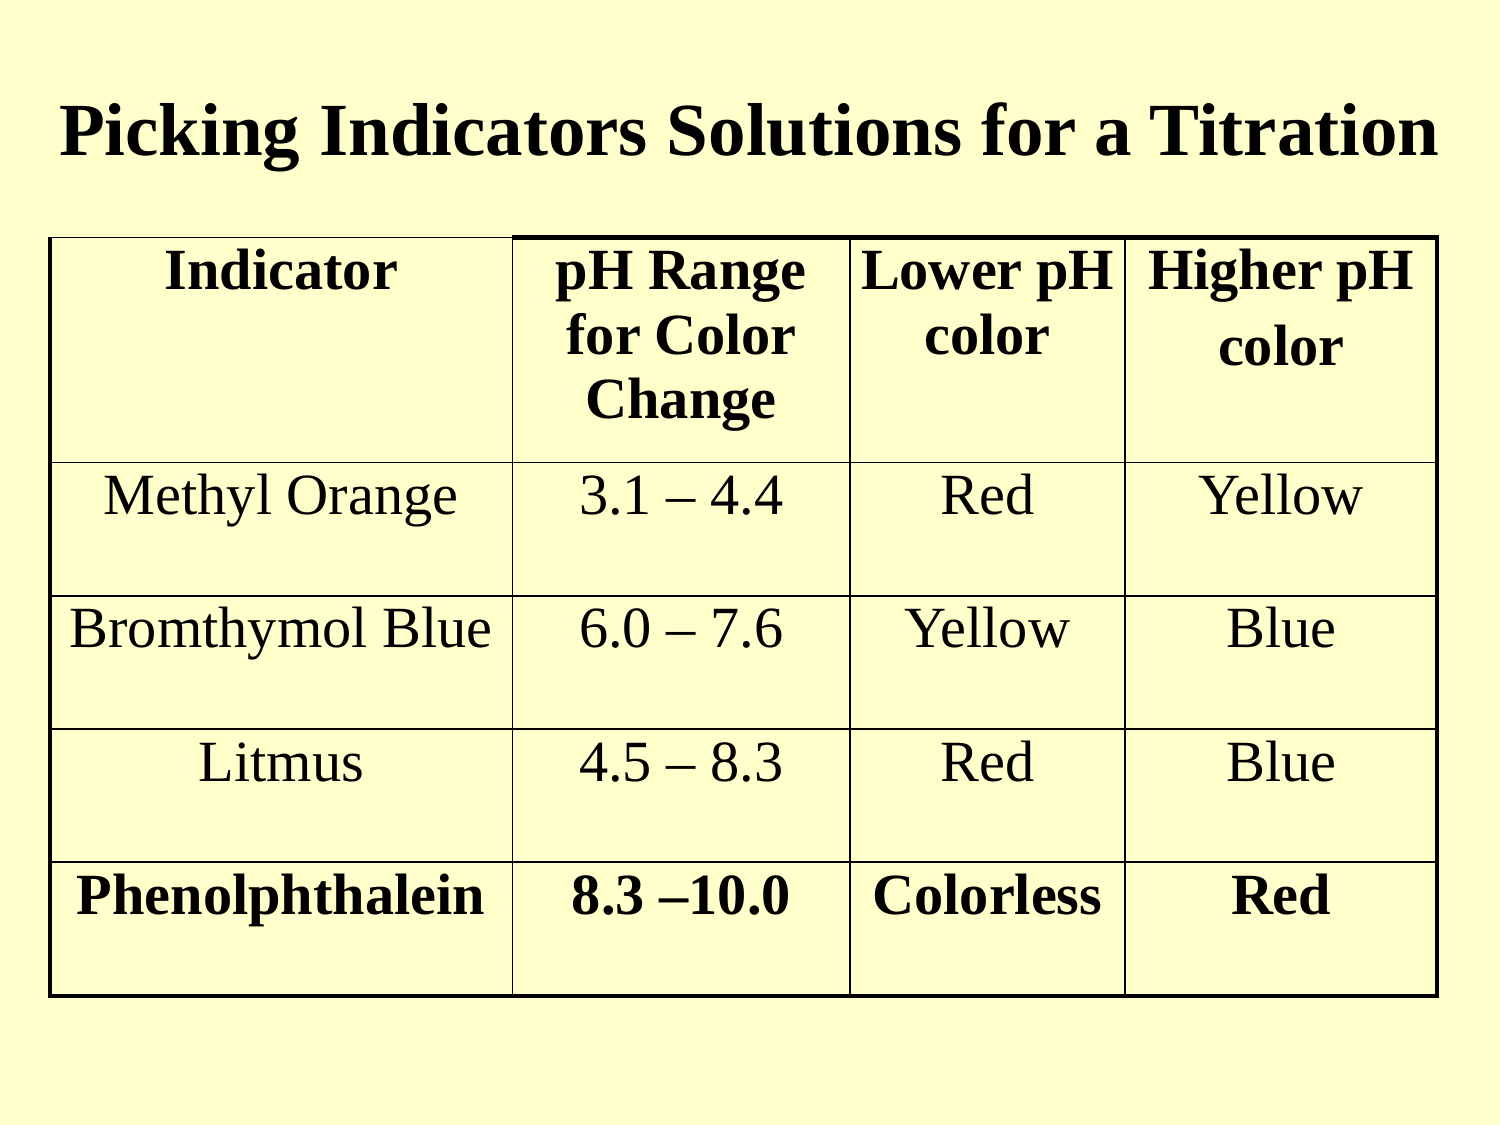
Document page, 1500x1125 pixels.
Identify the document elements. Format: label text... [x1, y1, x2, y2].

table_header Indicator [52, 238, 512, 462]
table_cell Blue [1126, 730, 1435, 861]
table_cell Litmus [52, 730, 512, 861]
table_cell Bromthymol Blue [52, 597, 512, 728]
table_cell Yellow [851, 597, 1124, 728]
title Picking Indicators Solutions for a Titration [0, 0, 1500, 250]
table_header Lower pH color [851, 240, 1124, 462]
table_cell Methyl Orange [52, 463, 512, 595]
table_cell 4.5 – 8.3 [513, 730, 849, 861]
table_cell Yellow [1126, 463, 1435, 595]
table_cell Colorless [851, 863, 1124, 994]
table_header Higher pH color [1126, 240, 1435, 462]
table_cell Red [851, 463, 1124, 595]
table_cell 6.0 – 7.6 [513, 597, 849, 728]
table_cell Phenolphthalein [52, 863, 512, 994]
table_cell Blue [1126, 597, 1435, 728]
table_cell 3.1 – 4.4 [513, 463, 849, 595]
table_cell 8.3 –10.0 [513, 863, 849, 994]
table_header pH Range for Color Change [513, 240, 849, 462]
table_cell Red [851, 730, 1124, 861]
table_cell Red [1126, 863, 1435, 994]
